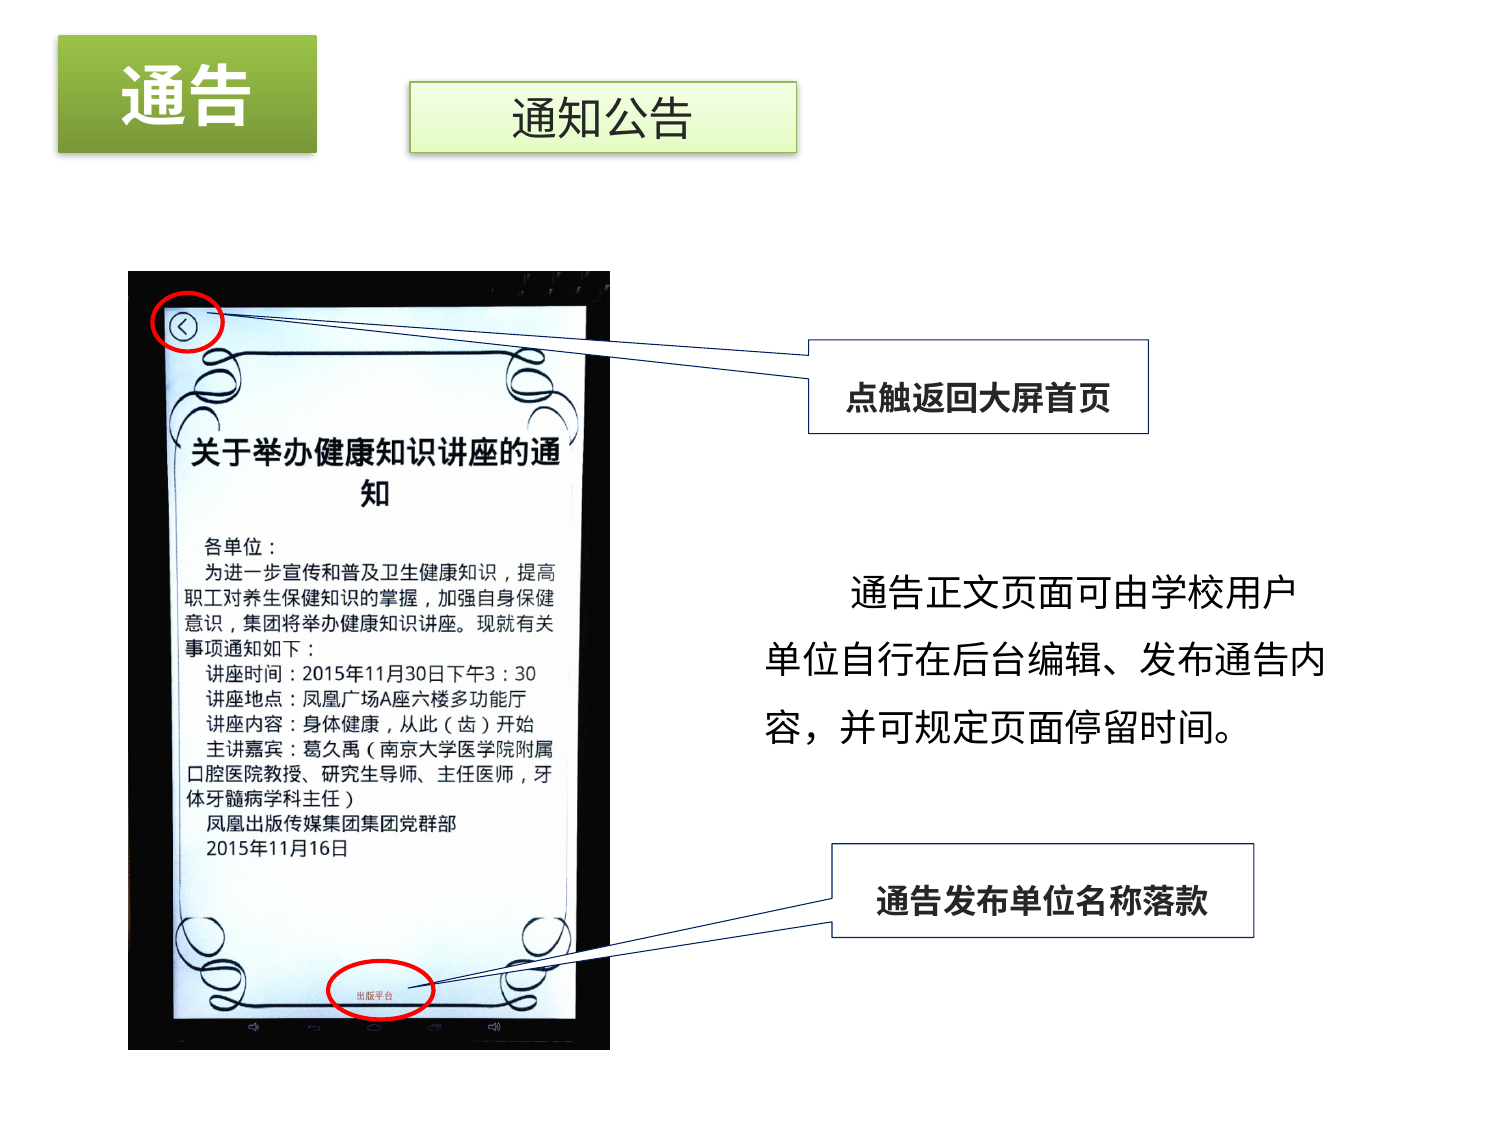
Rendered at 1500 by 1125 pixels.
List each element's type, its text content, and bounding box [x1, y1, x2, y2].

text_box 通告 [58, 35, 317, 153]
text_box 通告发布单位名称落款 [614, 841, 1256, 959]
picture [128, 271, 610, 1051]
text_box 点触返回大屏首页 [614, 337, 1151, 436]
text_box 通告正文页面可由学校用户单位自行在后台编辑、发布通告内容，并可规定页面停留时间。 [749, 539, 1348, 757]
text_box 通知公告 [409, 81, 797, 153]
